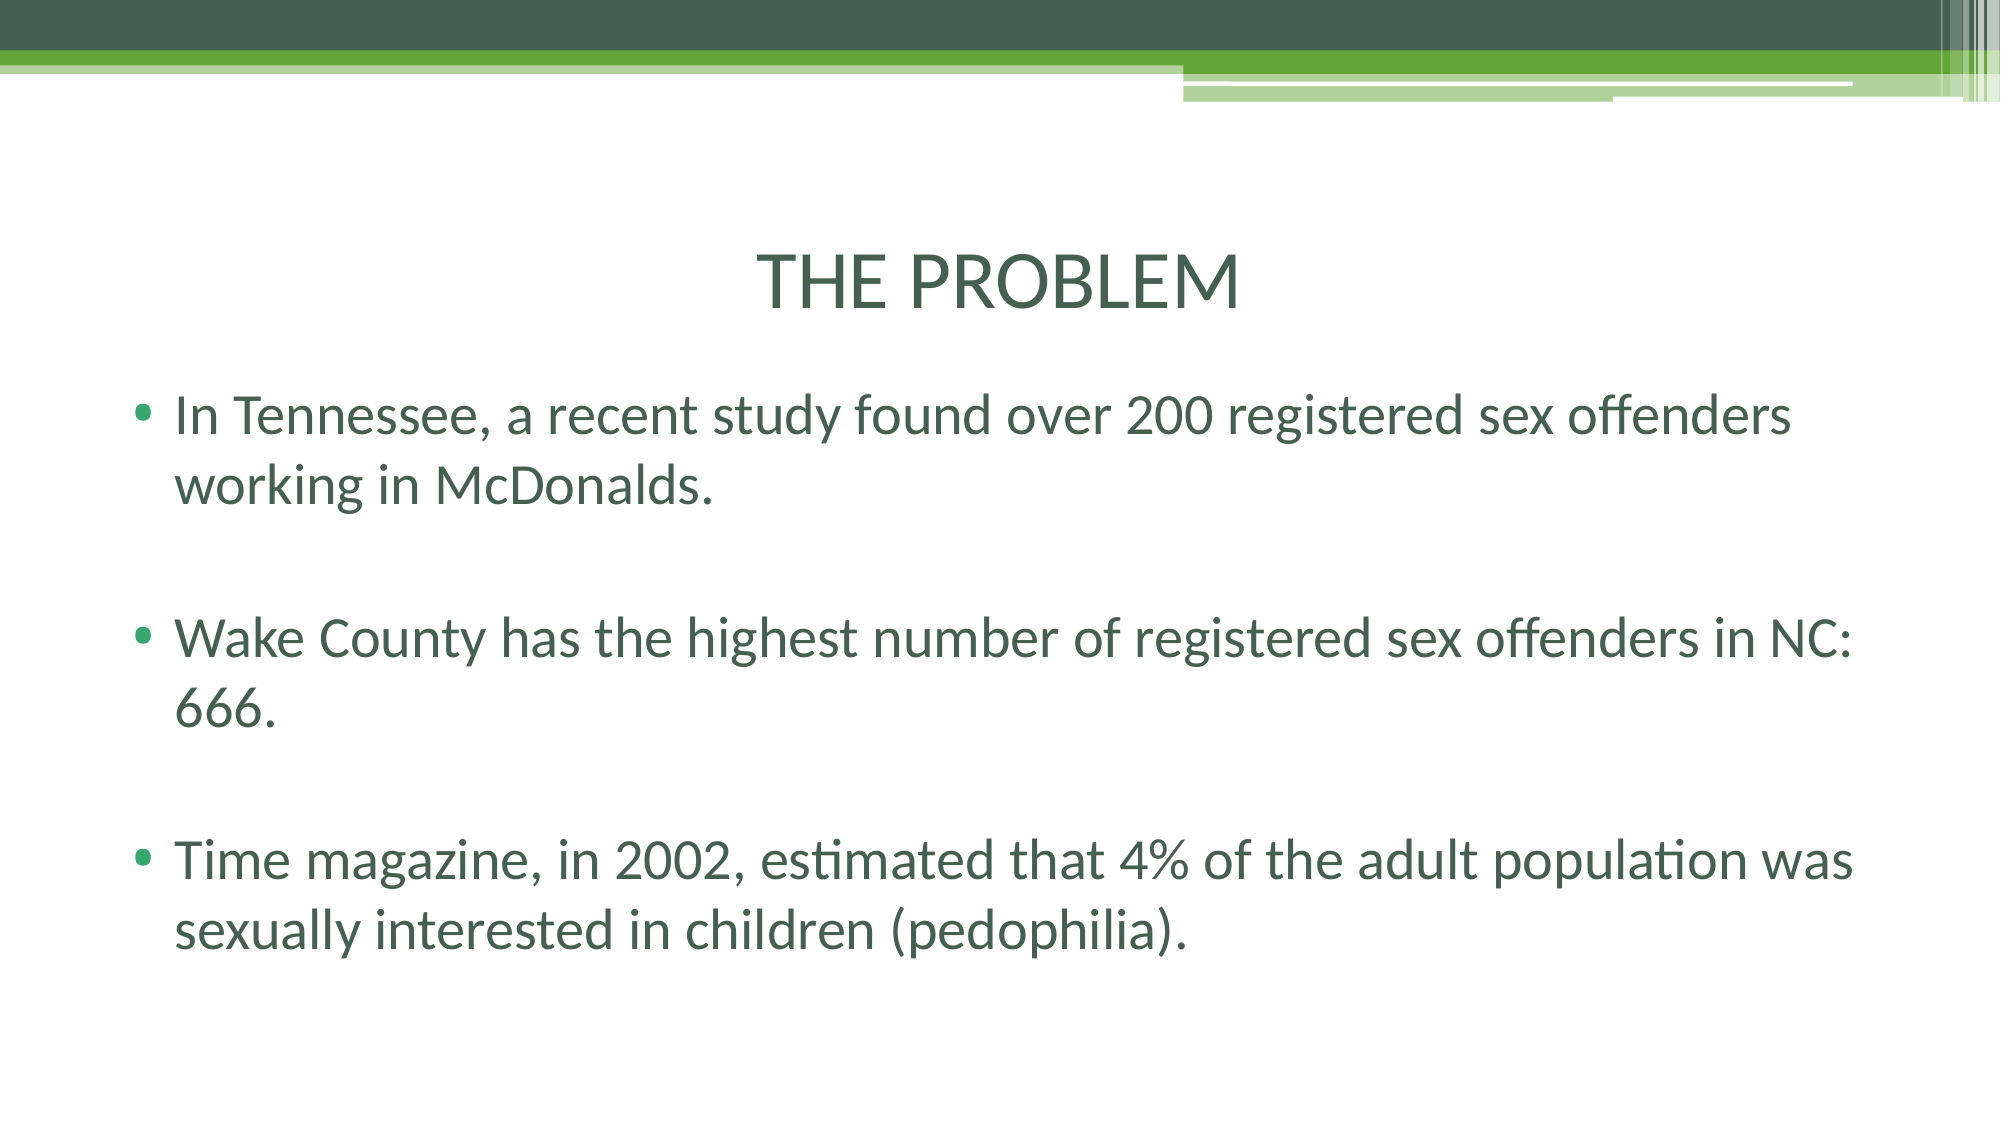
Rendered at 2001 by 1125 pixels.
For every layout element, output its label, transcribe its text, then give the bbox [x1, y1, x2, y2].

list In Tennessee, a recent study found over 200 registered sex offenders working in McDonalds. Wake County has the highest number of registered sex offenders in NC: 666. Time magazine, in 2002, estimated that 4% of the adult population was sexually interested in children (pedophilia). [99, 368, 1900, 1079]
title THE PROBLEM [99, 187, 1900, 363]
